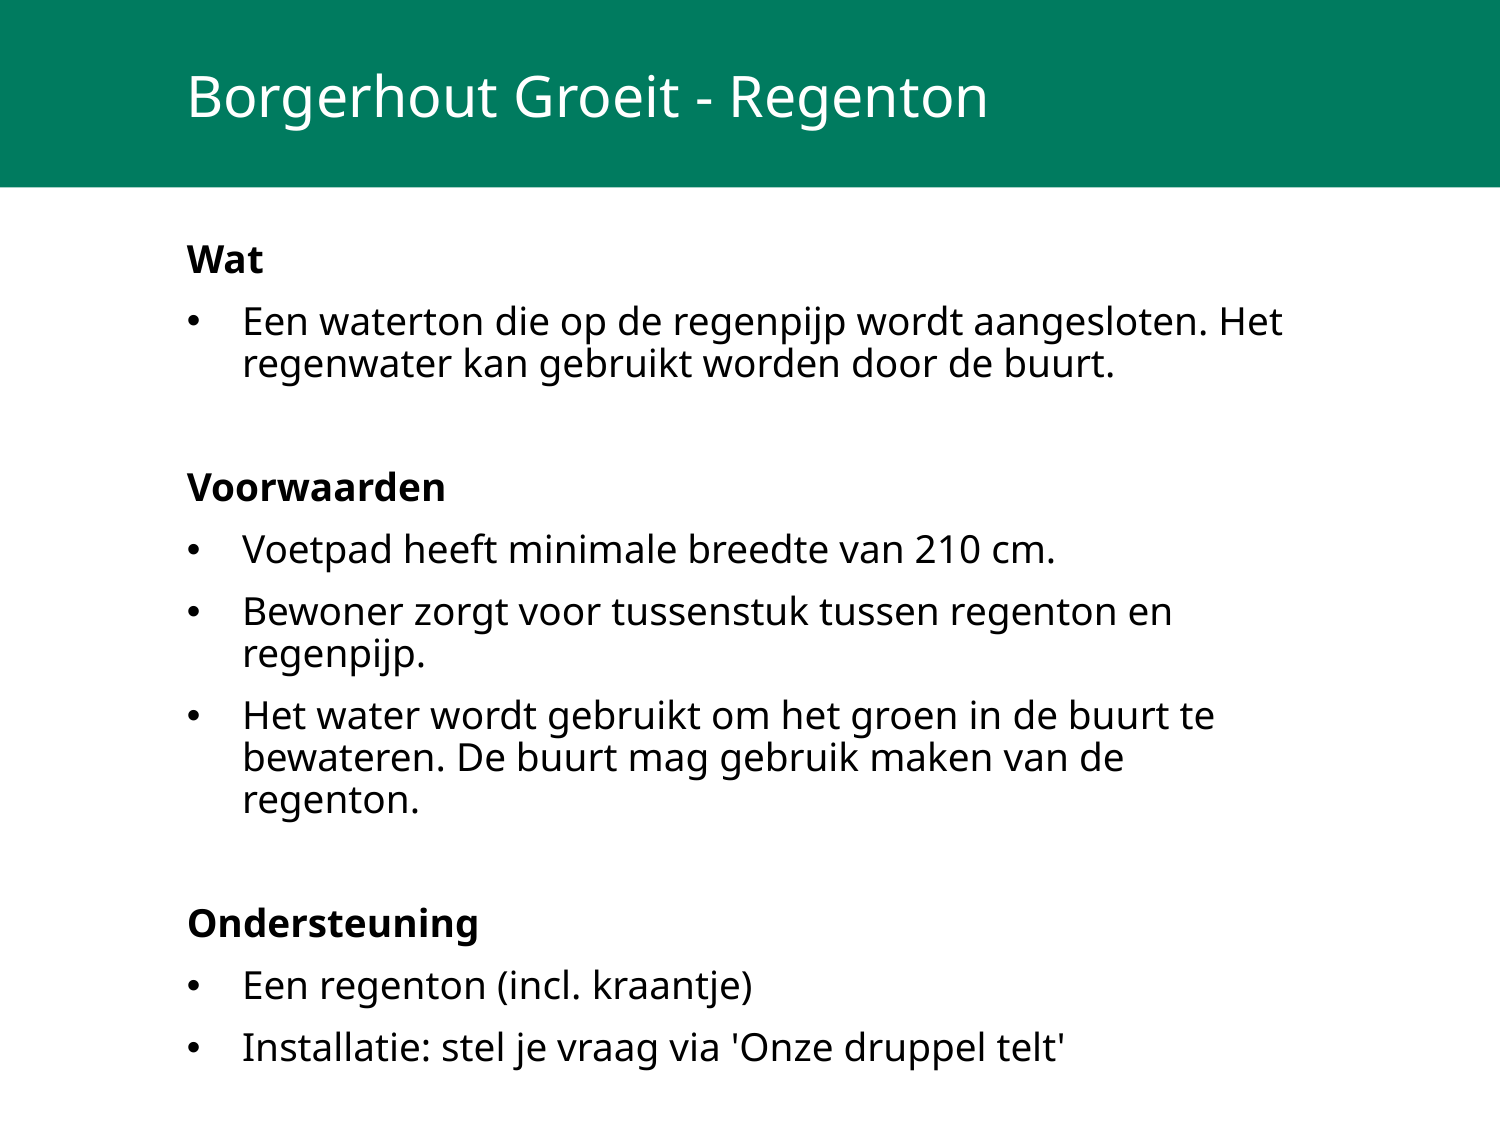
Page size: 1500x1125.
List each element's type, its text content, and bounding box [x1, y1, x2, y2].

list Wat Een waterton die op de regenpijp wordt aangesloten. Het regenwater kan gebruikt worden door de buurt. Voorwaarden Voetpad heeft minimale breedte van 210 cm. Bewoner zorgt voor tussenstuk tussen regenton en regenpijp. Het water wordt gebruikt om het groen in de buurt te bewateren. De buurt mag gebruik maken van de regenton. Ondersteuning Een regenton (incl. kraantje) Installatie: stel je vraag via 'Onze druppel telt' [186, 239, 1313, 1075]
title Borgerhout Groeit - Regenton [185, 12, 1313, 188]
